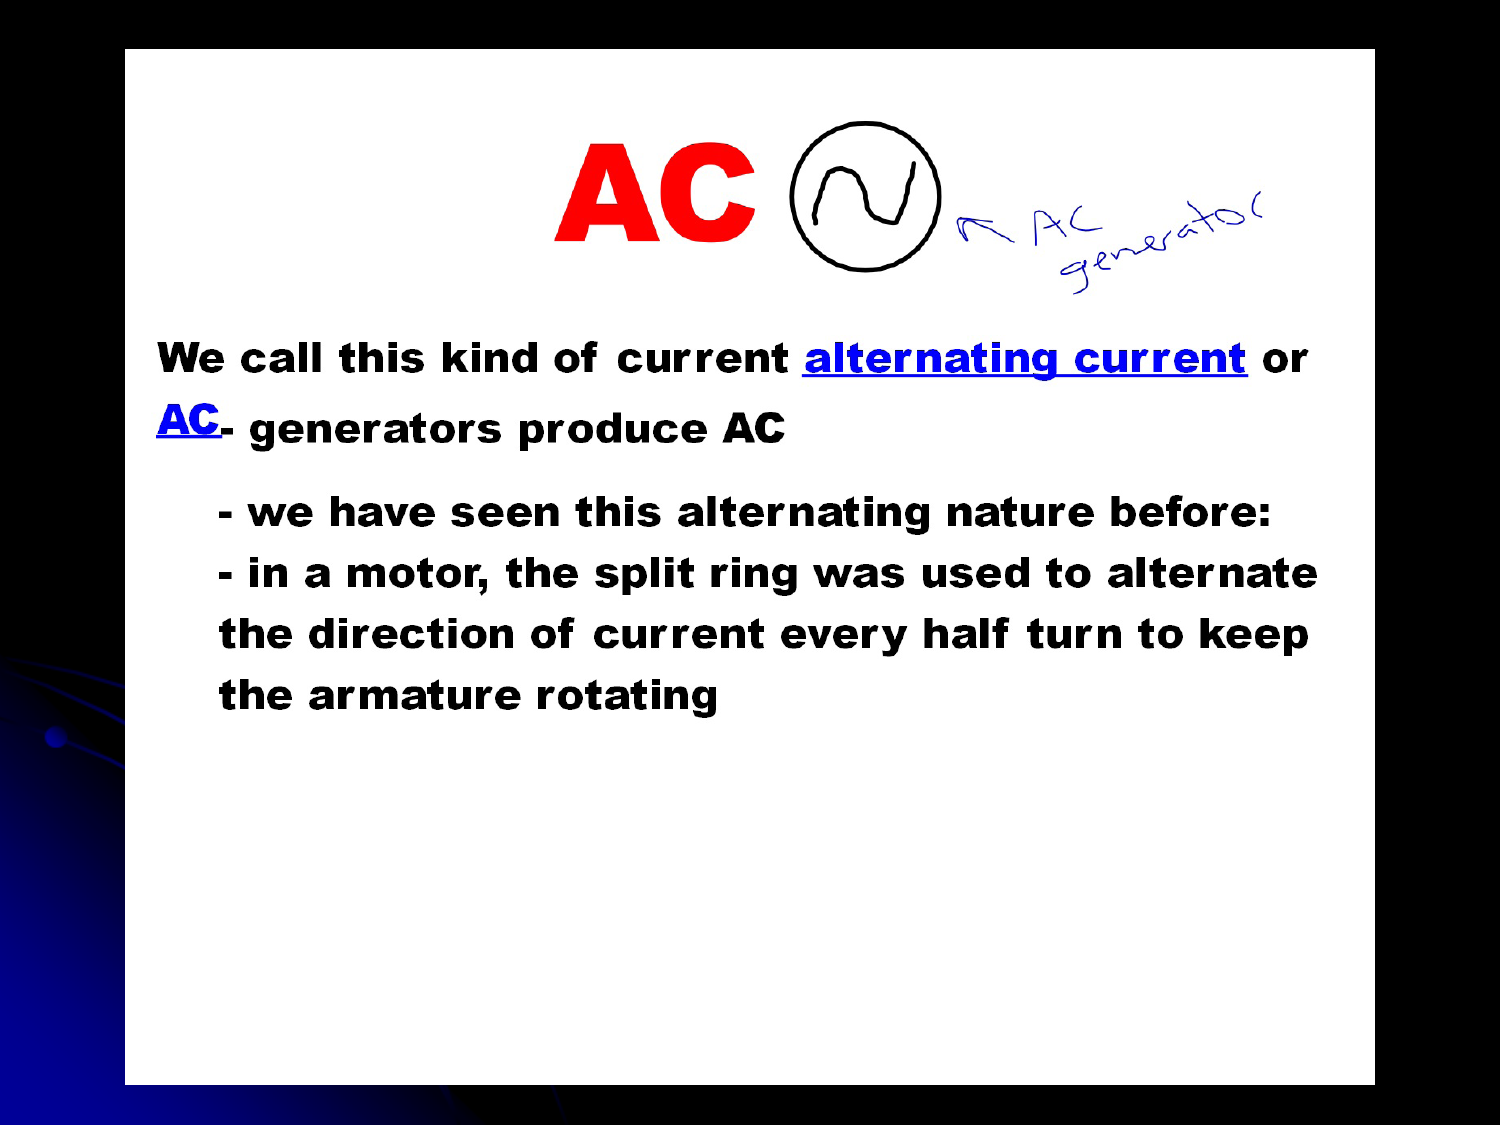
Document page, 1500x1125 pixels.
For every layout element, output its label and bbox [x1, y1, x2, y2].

picture [0, 0, 1500, 1125]
list [124, 49, 1376, 1085]
